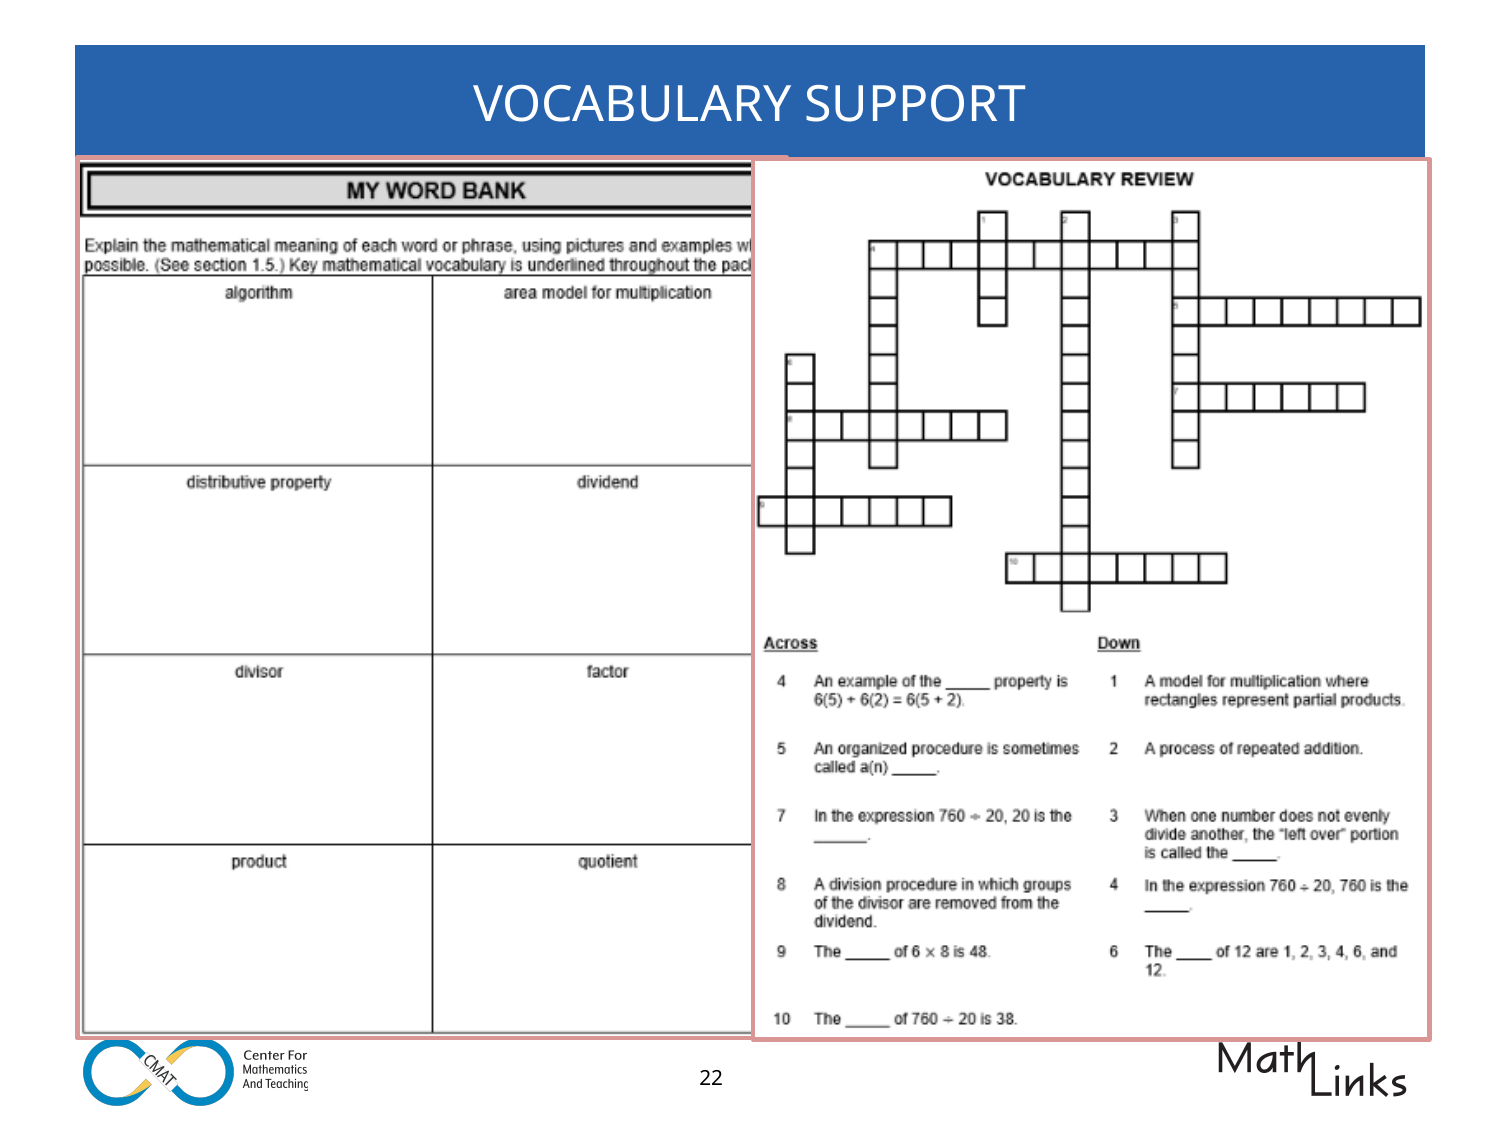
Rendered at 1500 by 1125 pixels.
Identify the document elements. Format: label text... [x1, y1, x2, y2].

title VOCABULARY SUPPORT [75, 45, 1425, 157]
picture [1200, 1042, 1425, 1106]
picture [79, 159, 1428, 1038]
